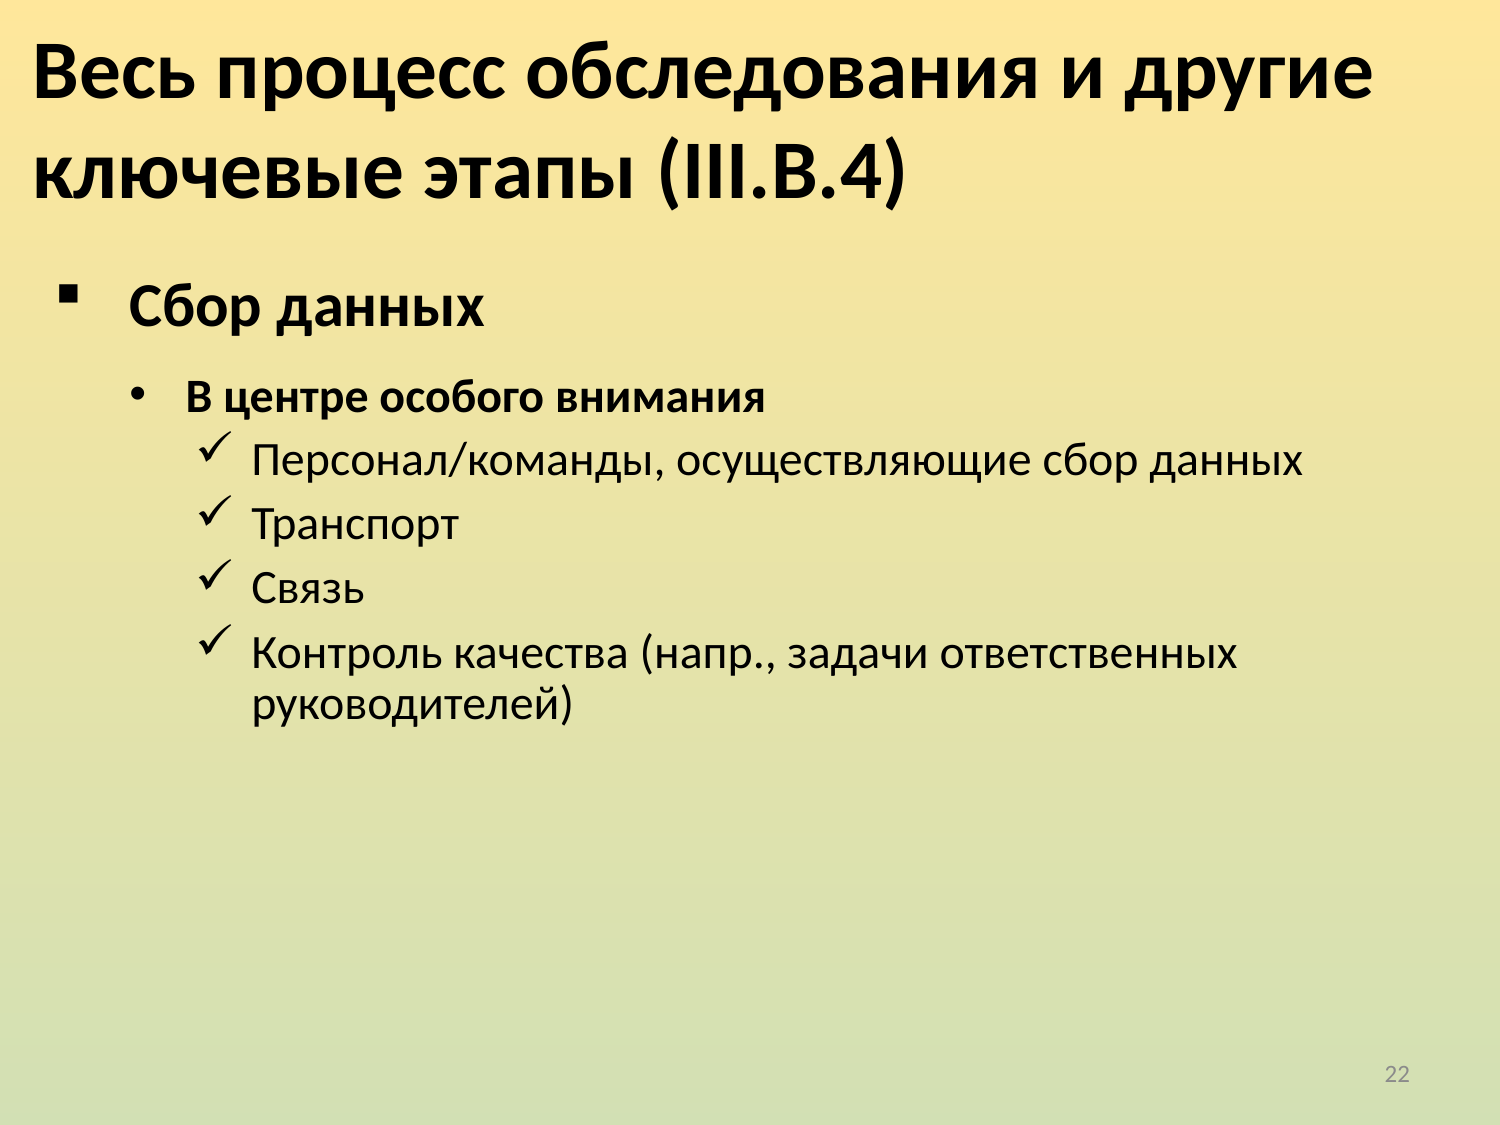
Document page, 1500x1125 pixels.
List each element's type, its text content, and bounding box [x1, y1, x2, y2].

text_box Сбор данных В центре особого внимания Персонал/команды, осуществляющие сбор данных Транспорт Связь Контроль качества (напр., задачи ответственных руководителей) [39, 256, 1447, 1106]
text_box Весь процесс обследования и другие ключевые этапы (III.B.4) [17, 46, 1468, 185]
